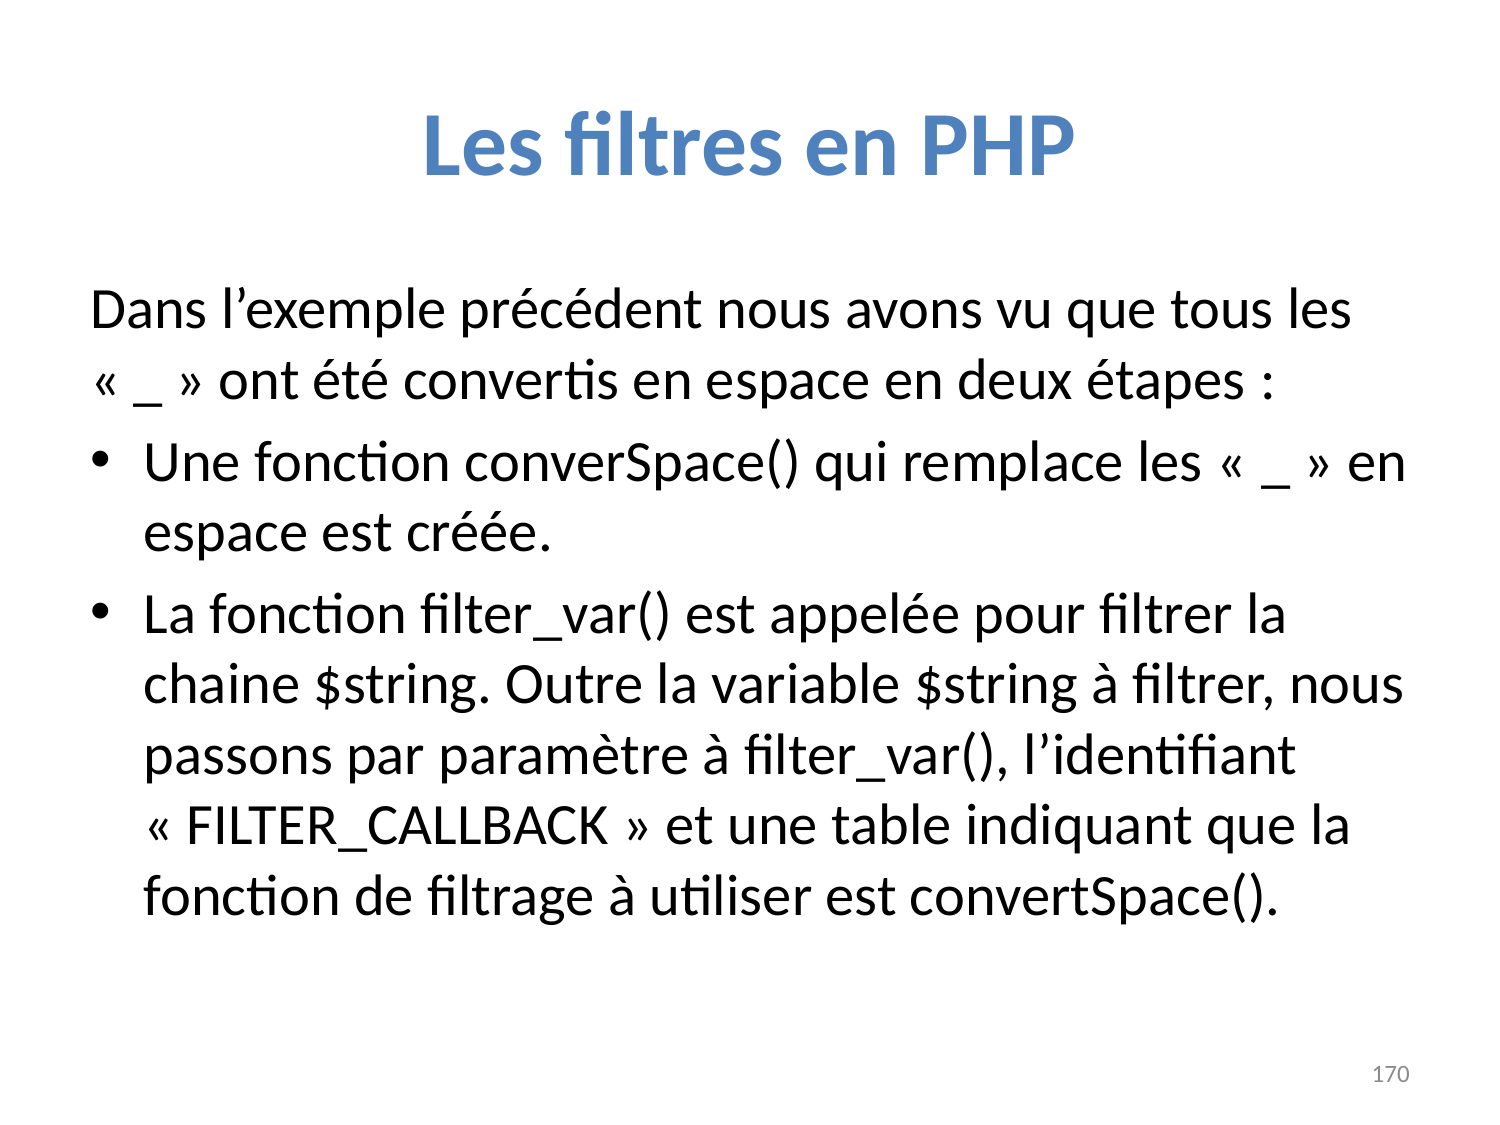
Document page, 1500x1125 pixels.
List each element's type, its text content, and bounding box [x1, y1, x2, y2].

list Dans l’exemple précédent nous avons vu que tous les « _ » ont été convertis en espace en deux étapes : Une fonction converSpace() qui remplace les « _ » en espace est créée. La fonction filter_var() est appelée pour filtrer la chaine $string. Outre la variable $string à filtrer, nous passons par paramètre à filter_var(), l’identifiant « FILTER_CALLBACK » et une table indiquant que la fonction de filtrage à utiliser est convertSpace(). [75, 262, 1425, 1005]
title Les filtres en PHP [75, 45, 1425, 233]
slide_number 170 [1074, 1042, 1425, 1103]
